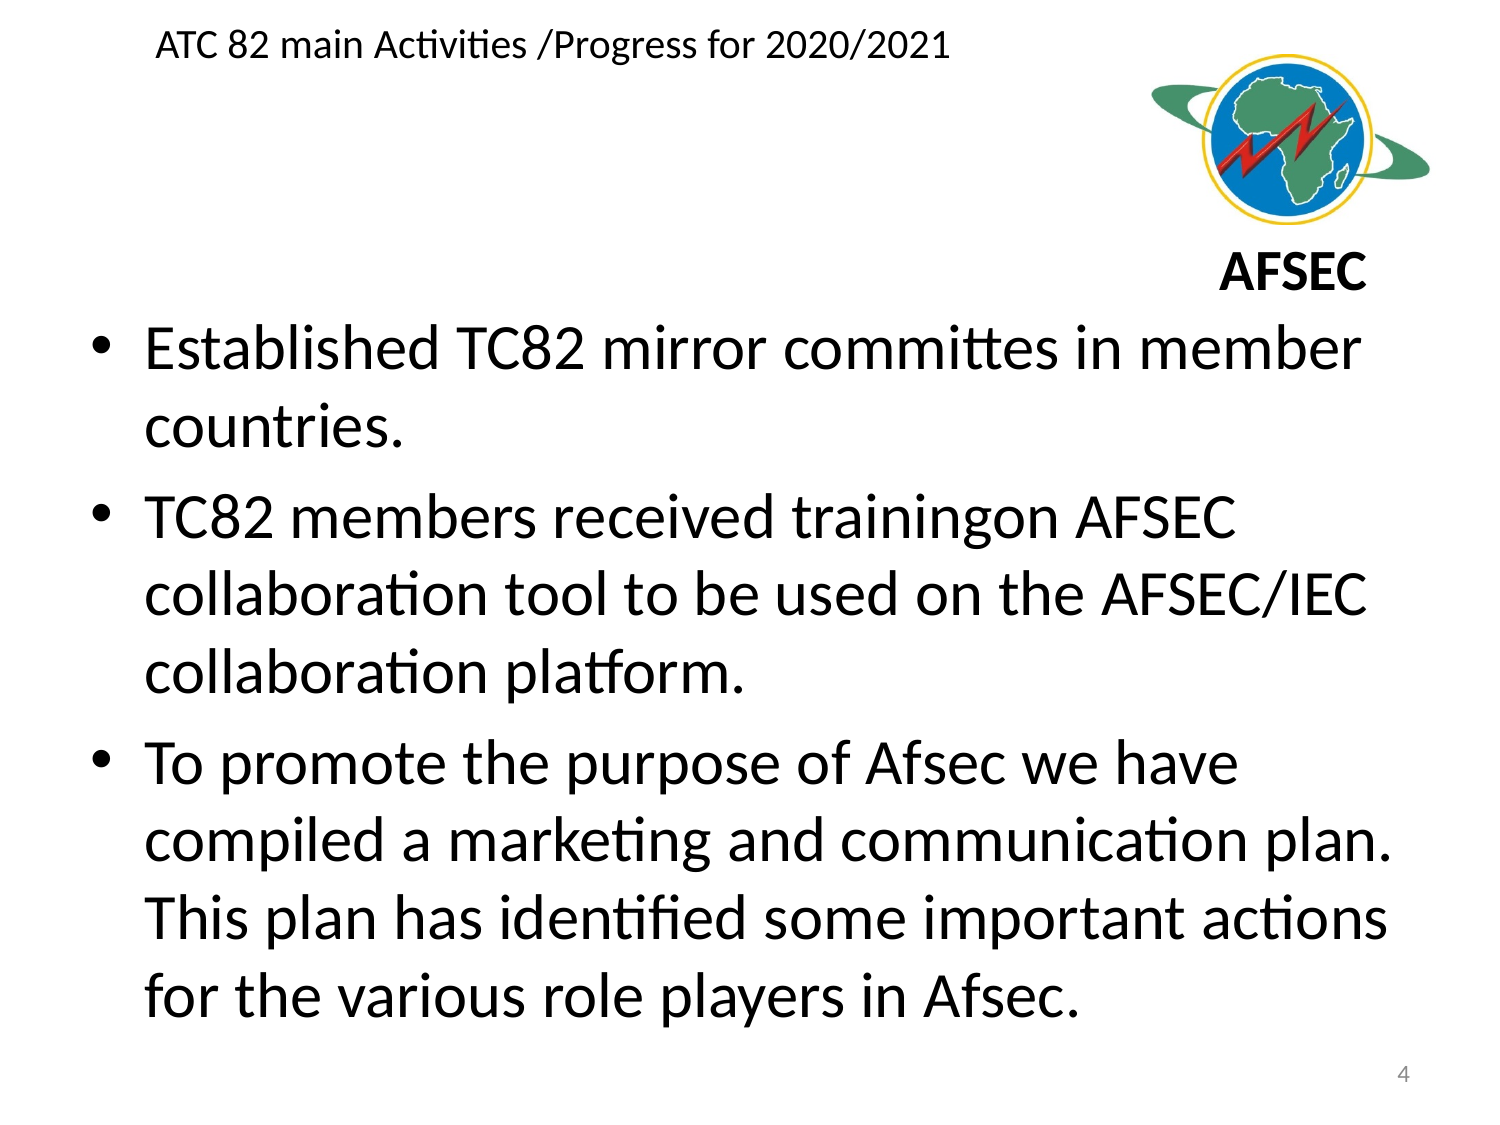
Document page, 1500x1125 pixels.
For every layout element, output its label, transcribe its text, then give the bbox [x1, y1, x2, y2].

list Established TC82 mirror committes in member countries. TC82 members received trainingon AFSEC collaboration tool to be used on the AFSEC/IEC collaboration platform. To promote the purpose of Afsec we have compiled a marketing and communication plan. This plan has identified some important actions for the various role players in Afsec. [75, 297, 1425, 1041]
slide_number 4 [1074, 1042, 1425, 1103]
title ATC 82 main Activities /Progress for 2020/2021 [75, 9, 1032, 126]
picture [1151, 54, 1436, 225]
